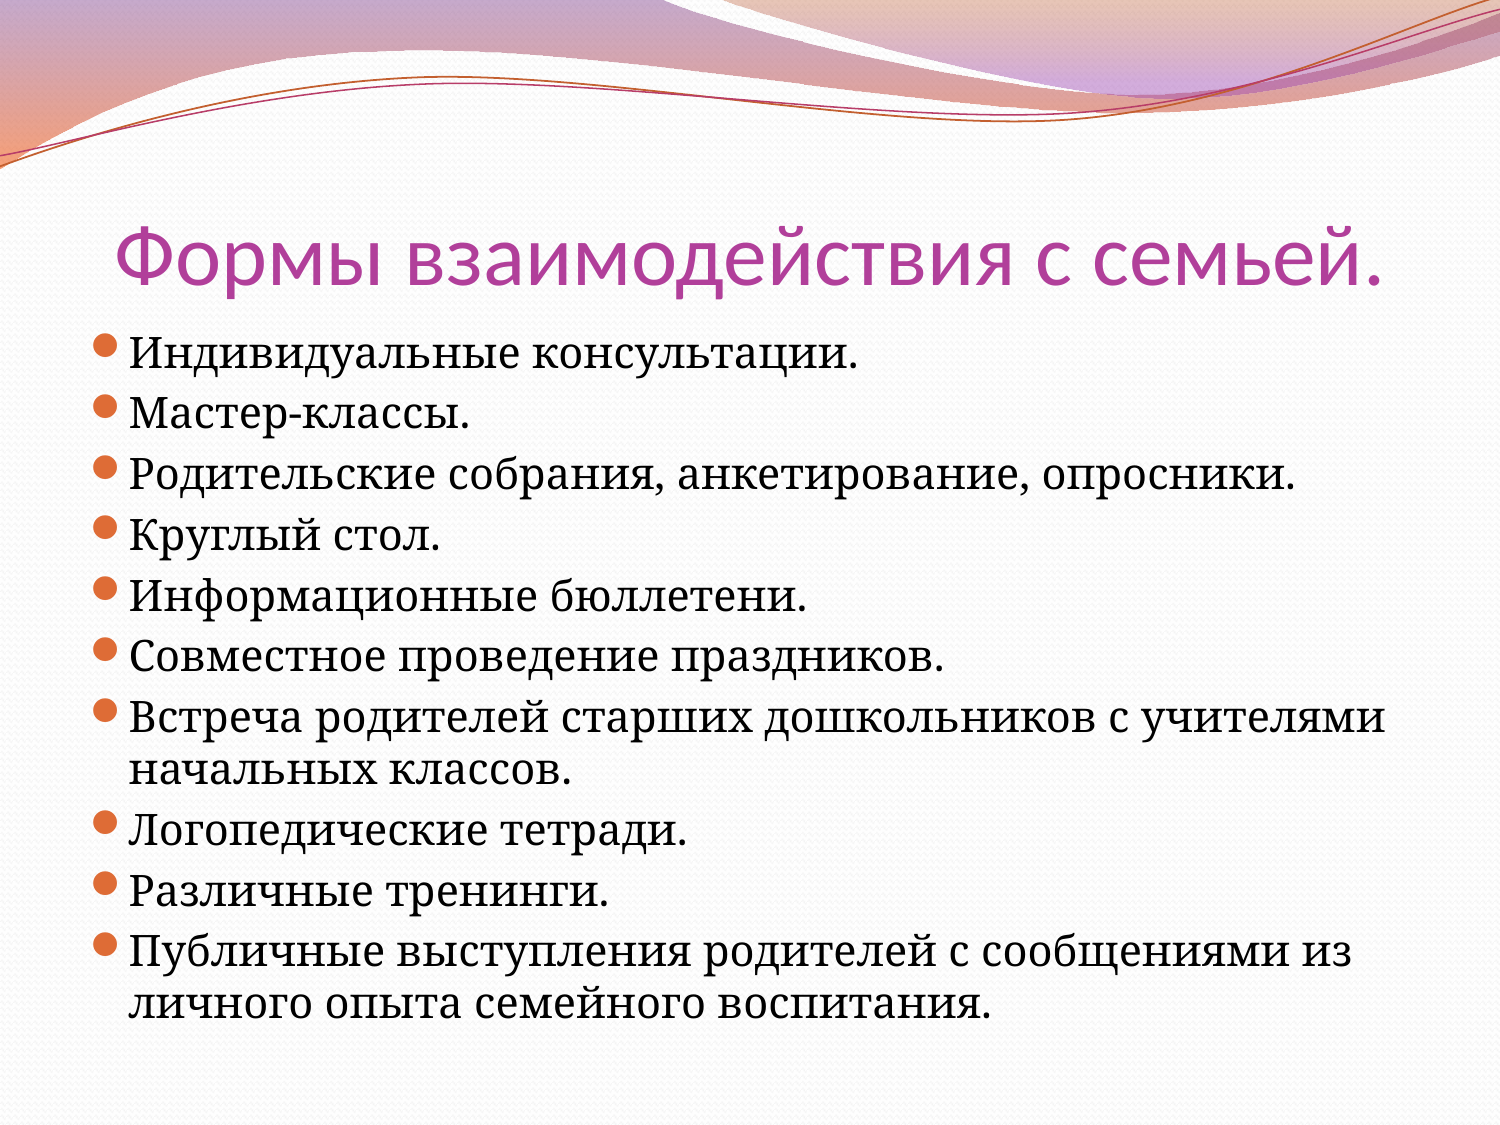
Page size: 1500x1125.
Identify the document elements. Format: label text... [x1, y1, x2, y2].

list Индивидуальные консультации. Мастер-классы. Родительские собрания, анкетирование, опросники. Круглый стол. Информационные бюллетени. Совместное проведение праздников. Встреча родителей старших дошкольников с учителями начальных классов. Логопедические тетради. Различные тренинги. Публичные выступления родителей с сообщениями из личного опыта семейного воспитания. [75, 317, 1425, 1038]
title Формы взаимодействия с семьей. [75, 115, 1425, 303]
